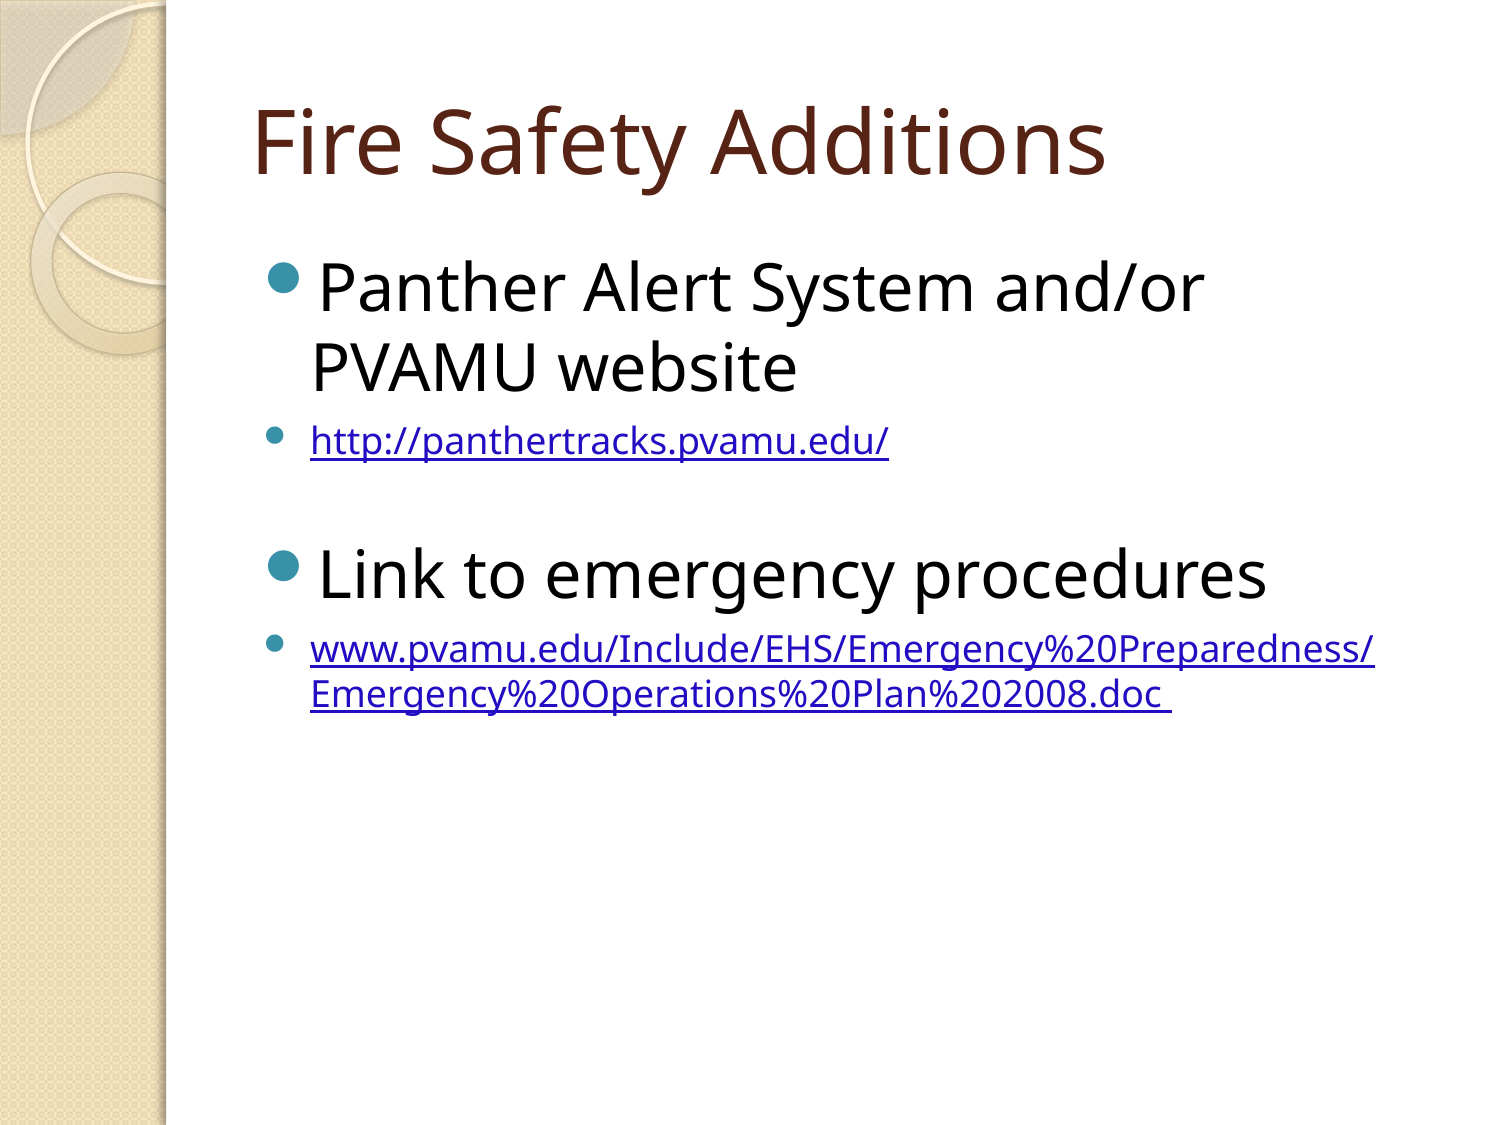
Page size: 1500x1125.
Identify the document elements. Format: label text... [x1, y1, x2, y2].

title Fire Safety Additions [235, 45, 1466, 233]
list Panther Alert System and/or PVAMU website http://panthertracks.pvamu.edu/ Link to emergency procedures www.pvamu.edu/Include/EHS/Emergency%20Preparedness/Emergency%20Operations%20Plan%202008.doc [235, 237, 1466, 1025]
